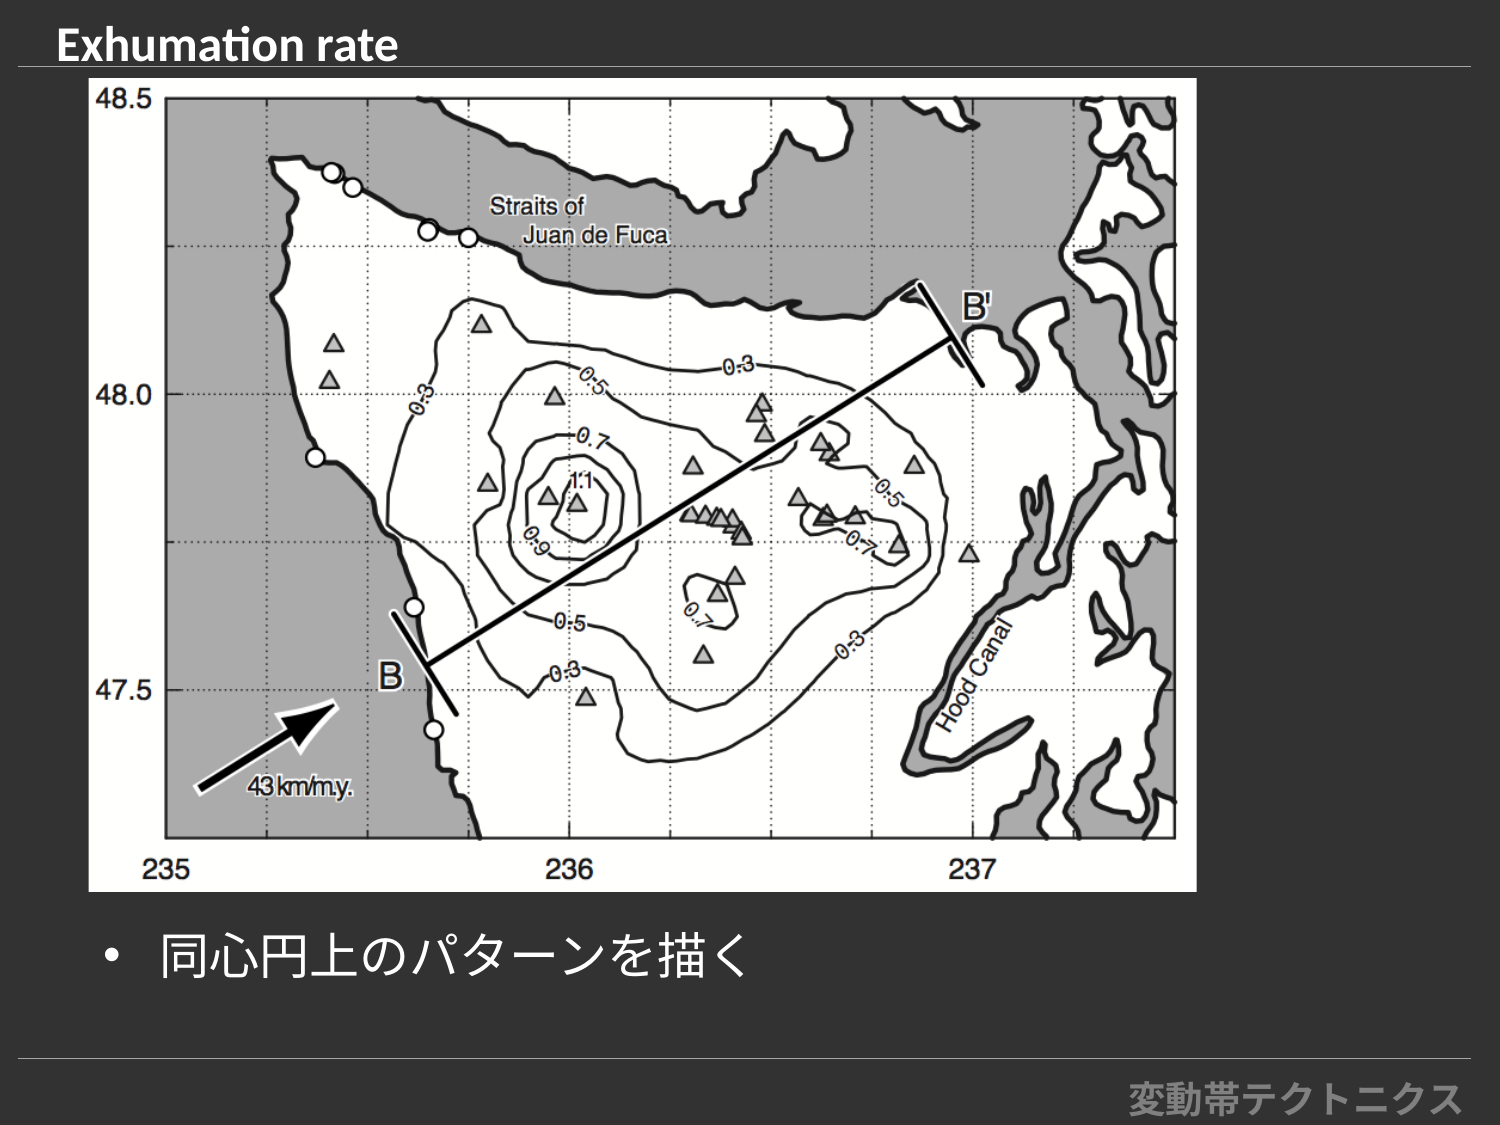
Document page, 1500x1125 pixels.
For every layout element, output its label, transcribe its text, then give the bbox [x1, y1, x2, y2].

text_box 同心円上のパターンを描く [88, 916, 1270, 992]
picture [88, 77, 1197, 892]
text_box 変動帯テクトニクス [1113, 1068, 1480, 1125]
text_box Exhumation rate [41, 4, 1306, 66]
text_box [383, 905, 542, 977]
